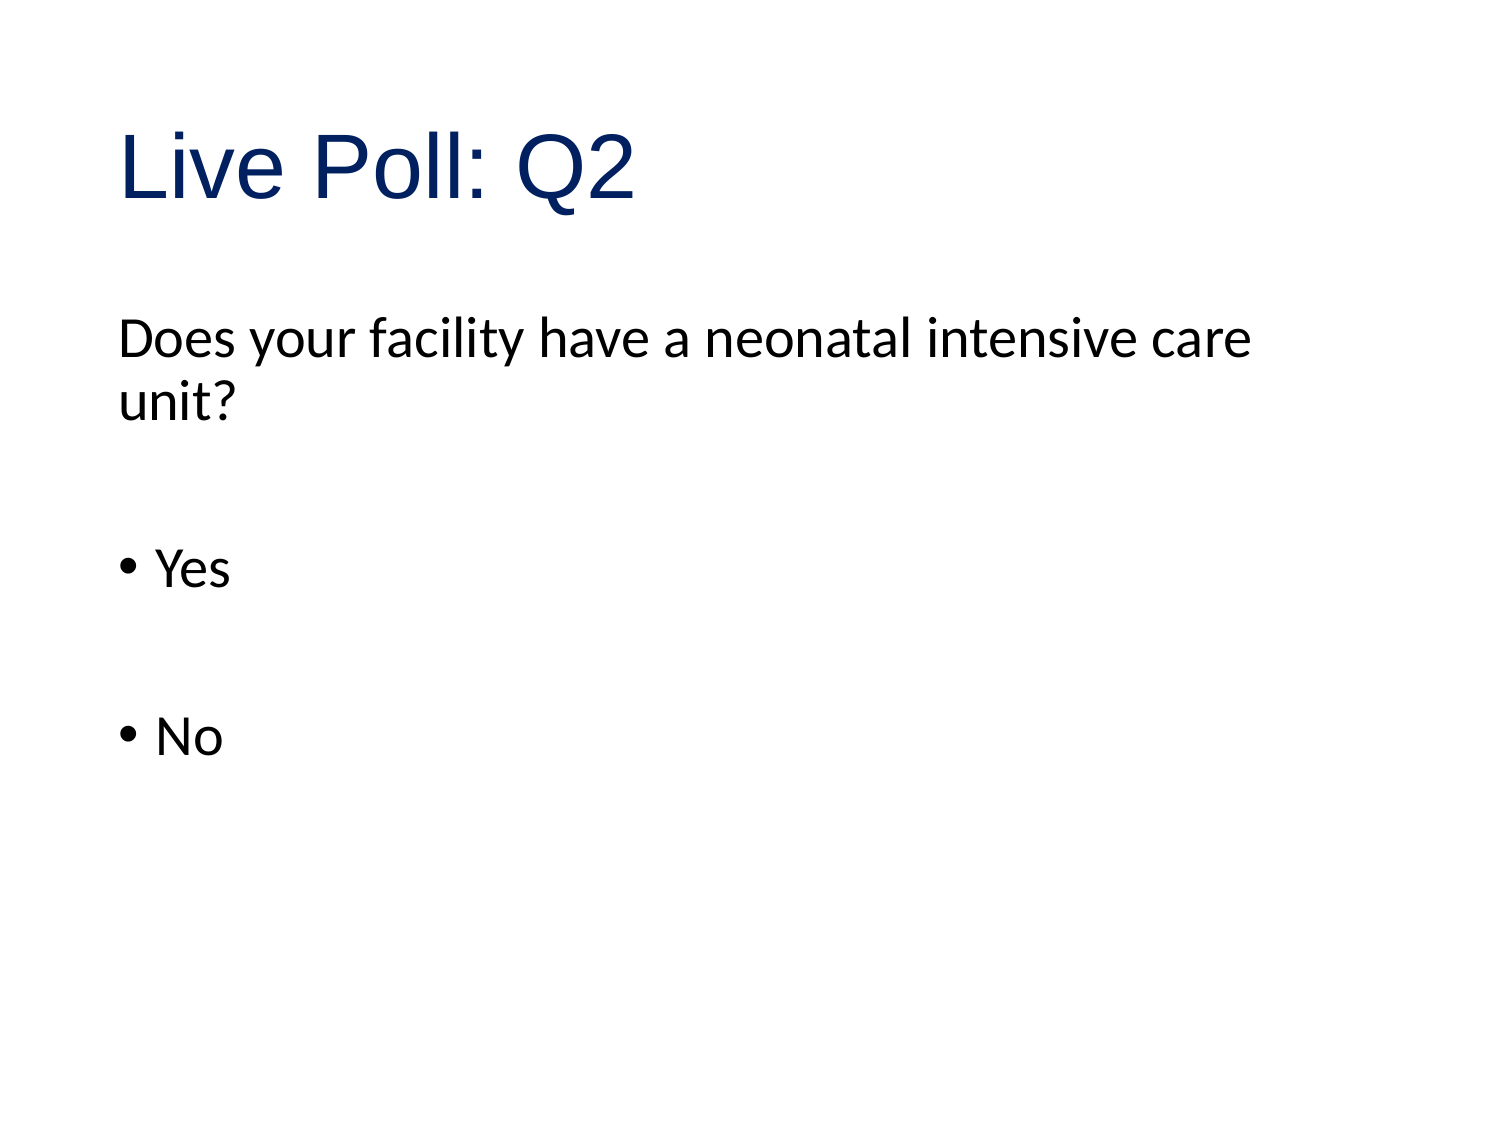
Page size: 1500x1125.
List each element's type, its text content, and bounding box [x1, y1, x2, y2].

list Does your facility have a neonatal intensive care unit? Yes No [103, 299, 1397, 1014]
title Live Poll: Q2 [103, 59, 1397, 278]
